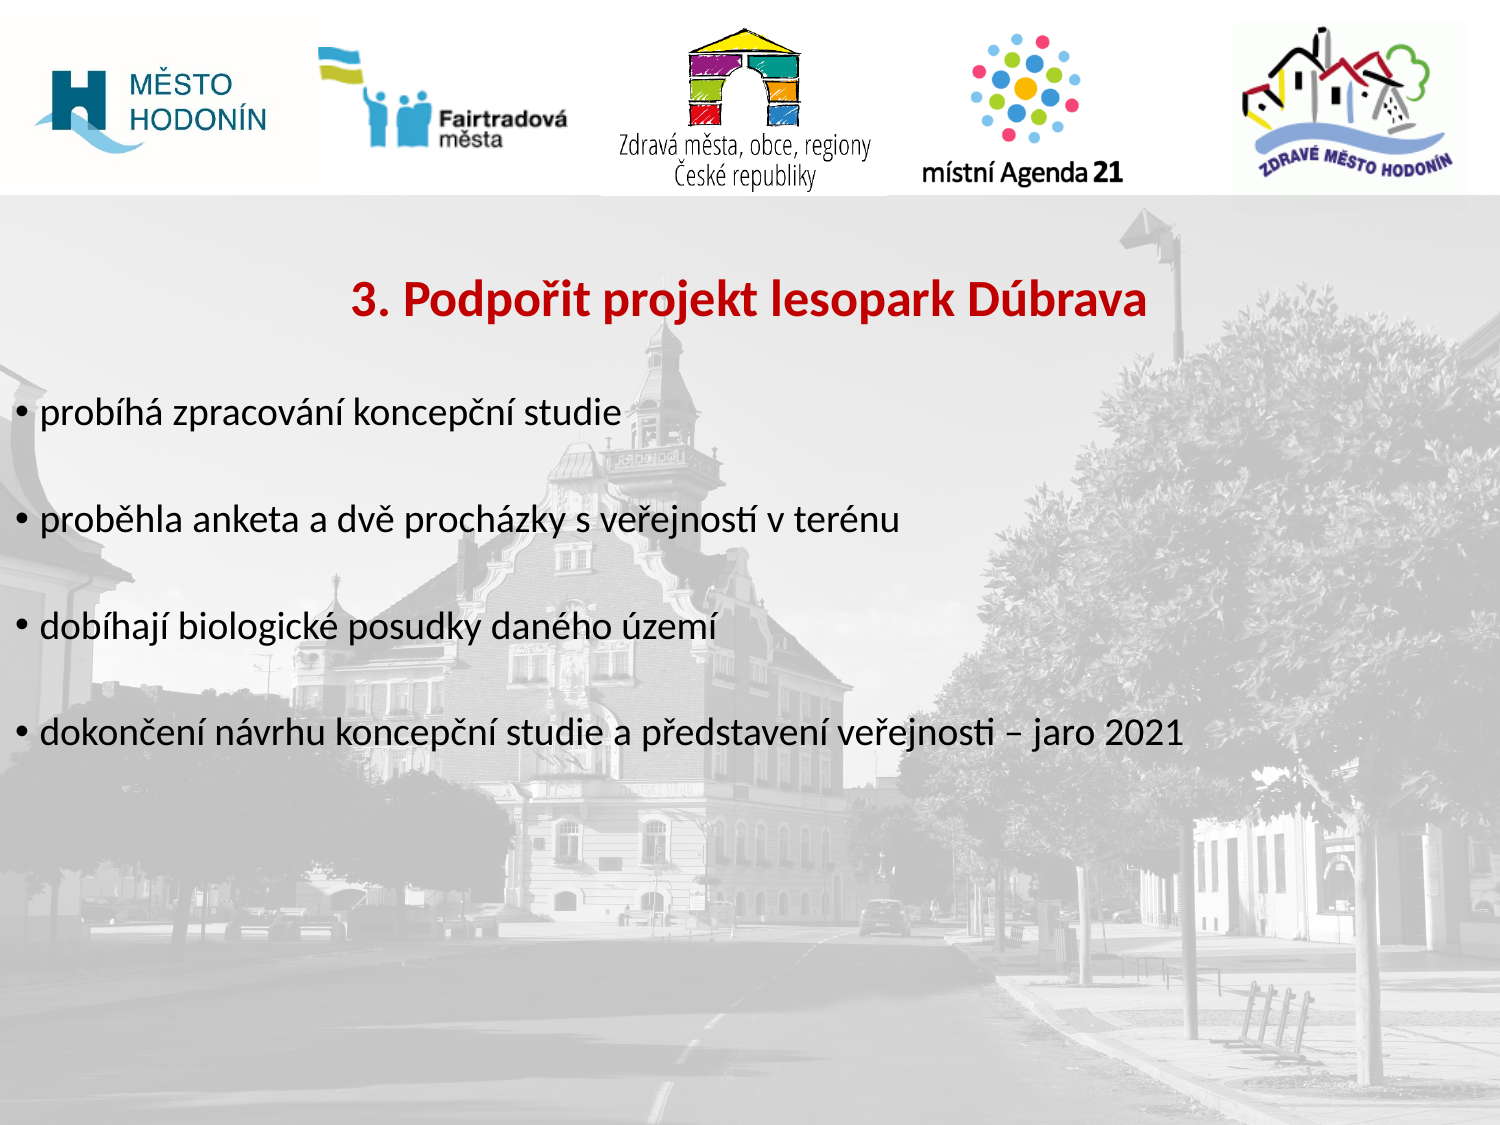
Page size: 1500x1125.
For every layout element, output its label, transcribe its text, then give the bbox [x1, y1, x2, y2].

list 3. Podpořit projekt lesopark Dúbrava probíhá zpracování koncepční studie proběhla anketa a dvě procházky s veřejností v terénu dobíhají biologické posudky daného území dokončení návrhu koncepční studie a představení veřejnosti – jaro 2021 [0, 195, 1500, 1125]
picture [893, 4, 1153, 216]
picture [1233, 21, 1466, 211]
picture [0, 11, 568, 189]
picture [601, 25, 887, 196]
